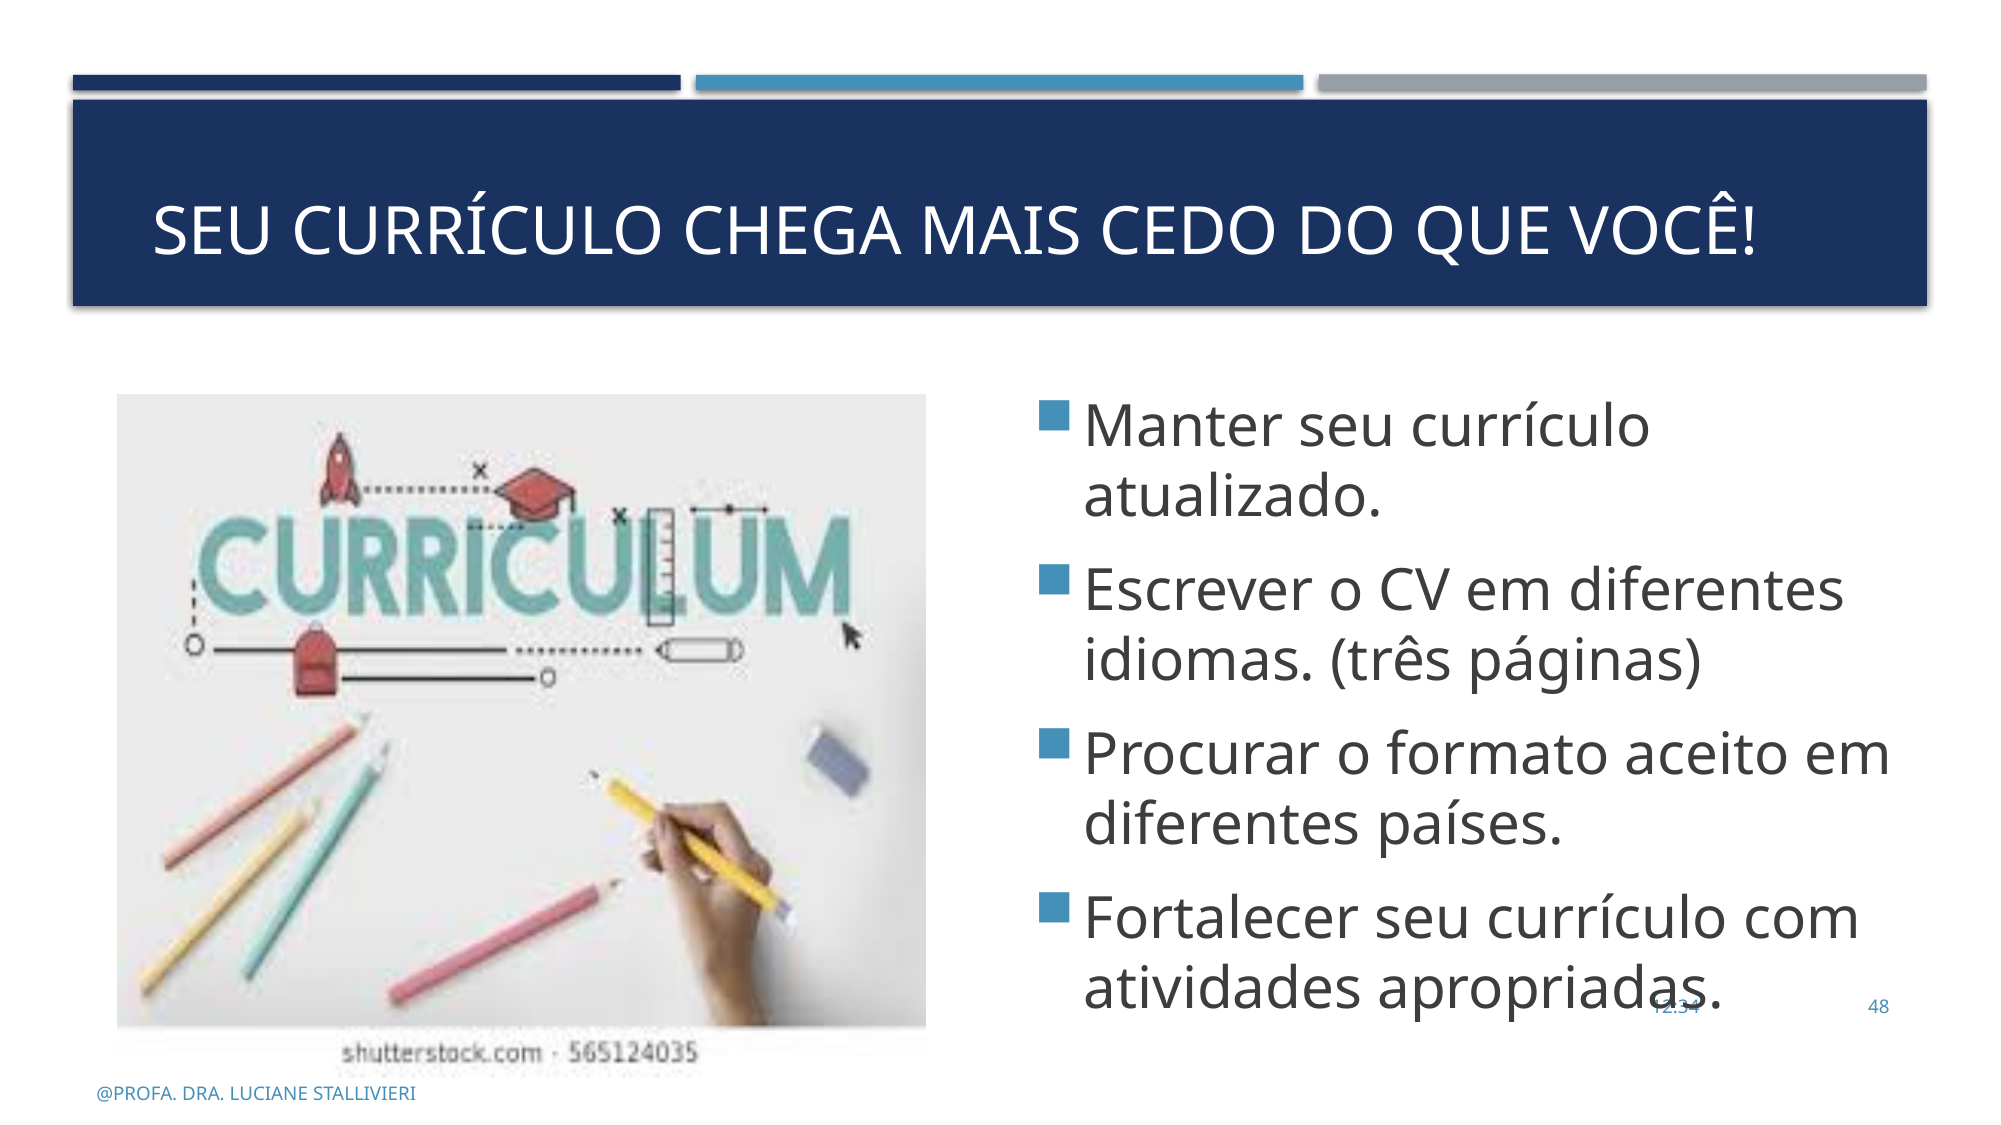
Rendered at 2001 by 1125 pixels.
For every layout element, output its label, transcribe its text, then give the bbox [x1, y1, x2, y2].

slide_number 48 [1732, 977, 1905, 1037]
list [117, 393, 927, 1079]
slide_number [1247, 977, 1715, 1037]
list Manter seu currículo atualizado. Escrever o CV em diferentes idiomas. (três páginas) Procurar o formato aceito em diferentes países. Fortalecer seu currículo com atividades apropriadas. [1018, 427, 1946, 982]
title Seu currículo chega mais cedo do que você! [137, 155, 1905, 275]
footer @Profa. Dra. Luciane Stallivieri [81, 1062, 1217, 1123]
